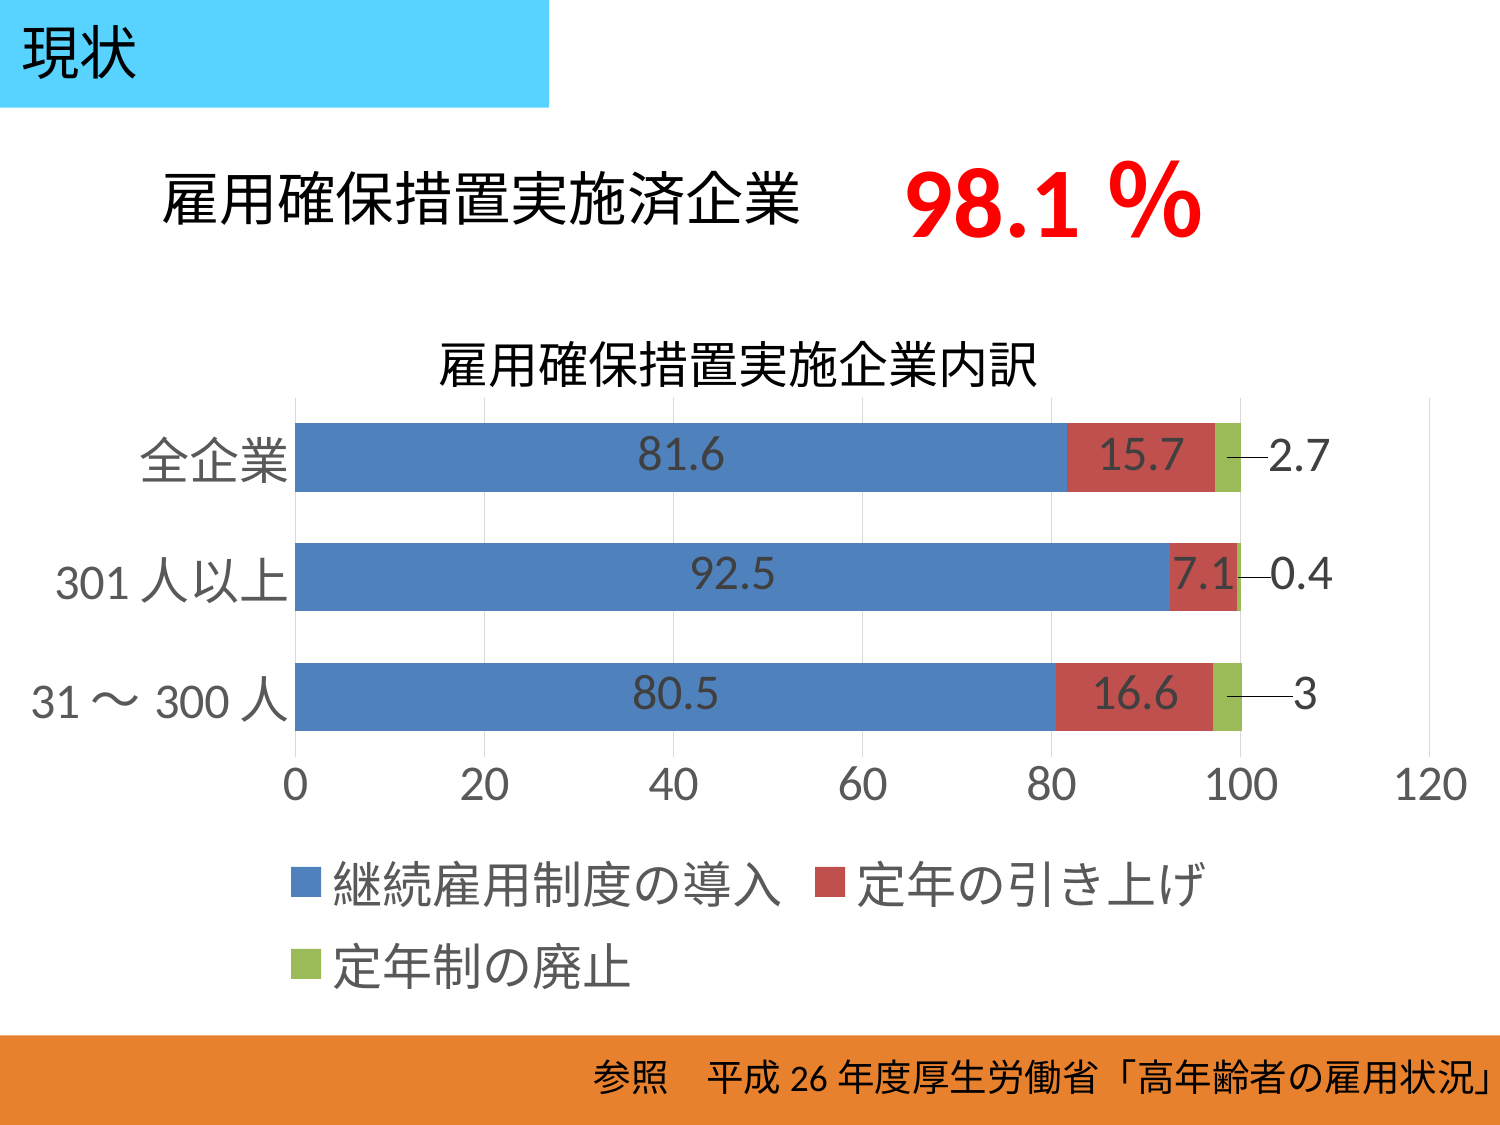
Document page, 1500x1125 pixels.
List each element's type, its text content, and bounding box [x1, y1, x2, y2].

text_box 現状 [6, 8, 153, 94]
text_box [0, 1033, 1500, 1125]
text_box [0, 0, 551, 110]
text_box 98.1％ [888, 129, 1221, 265]
chart [0, 385, 1498, 1011]
text_box 雇用確保措置実施済企業 [146, 154, 817, 240]
text_box 参照 平成26年度厚生労働省「高年齢者の雇用状況」 [578, 1046, 1500, 1107]
text_box 雇用確保措置実施企業内訳 [423, 326, 1054, 383]
